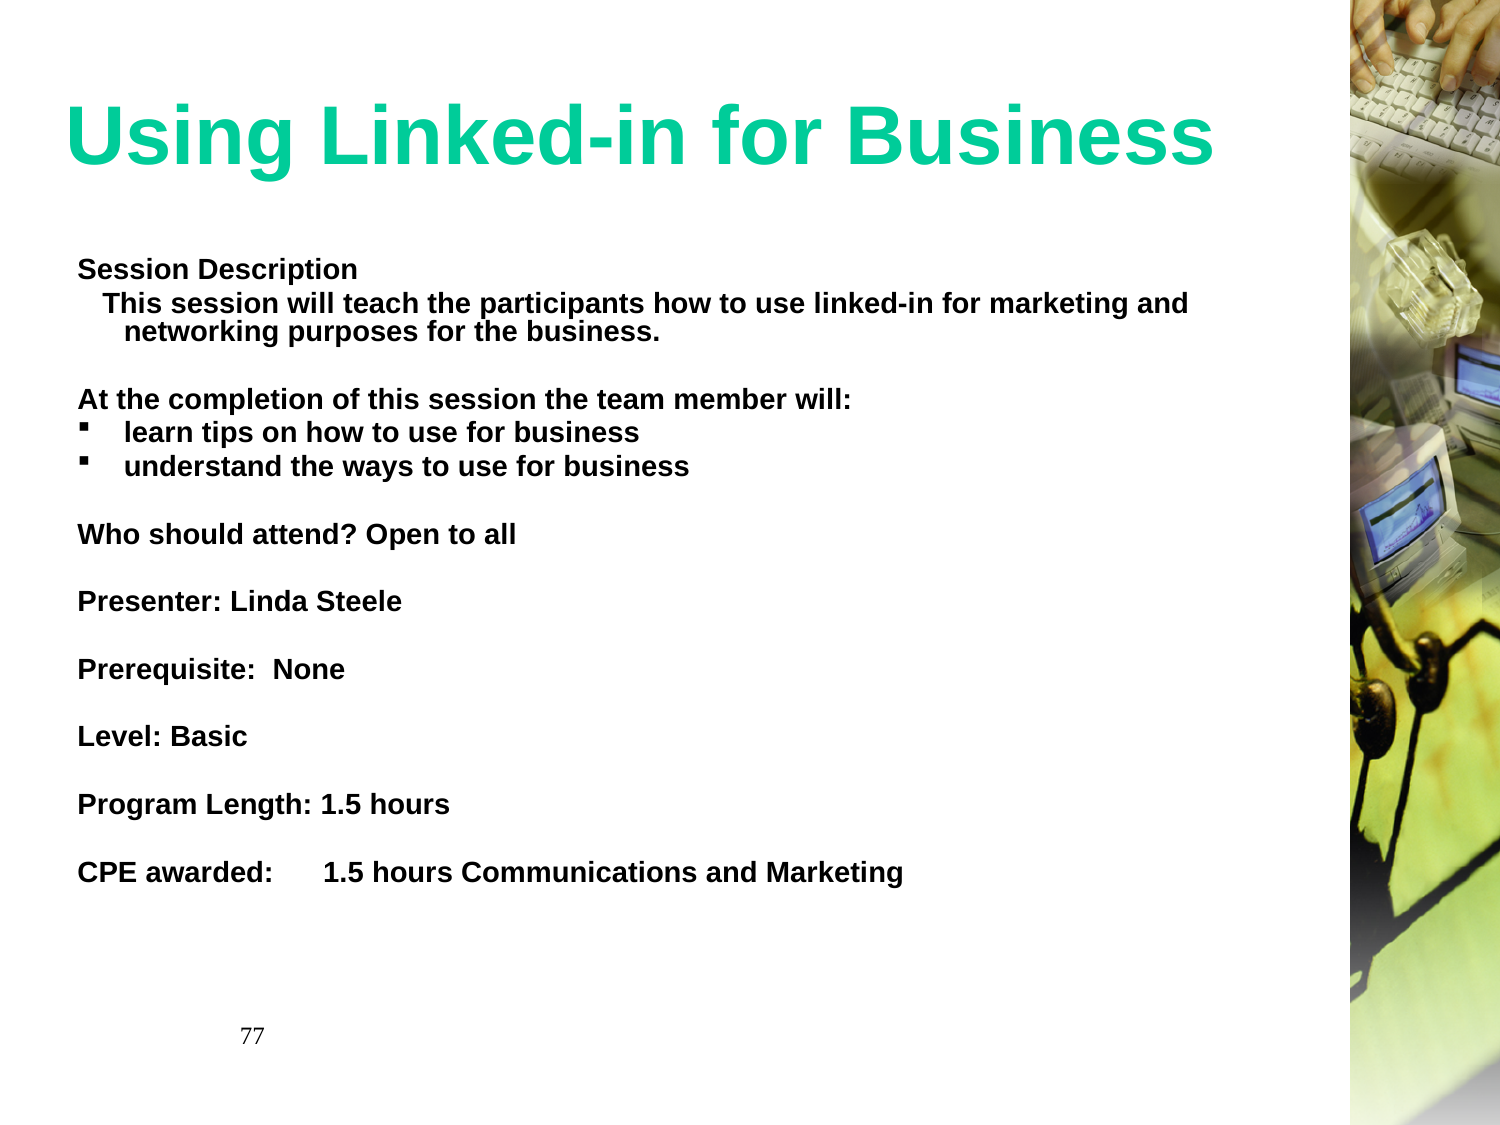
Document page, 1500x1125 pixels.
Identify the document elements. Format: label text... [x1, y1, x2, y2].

picture [1350, 0, 1500, 1125]
title Using Linked-in for Business [49, 37, 1263, 226]
slide_number 77 [225, 1012, 538, 1088]
list Session Description This session will teach the participants how to use linked-in for marketing and networking purposes for the business. At the completion of this session the team member will: learn tips on how to use for business understand the ways to use for business Who should attend? Open to all Presenter: Linda Steele Prerequisite: None Level: Basic Program Length: 1.5 hours CPE awarded: 1.5 hours Communications and Marketing [62, 249, 1276, 926]
